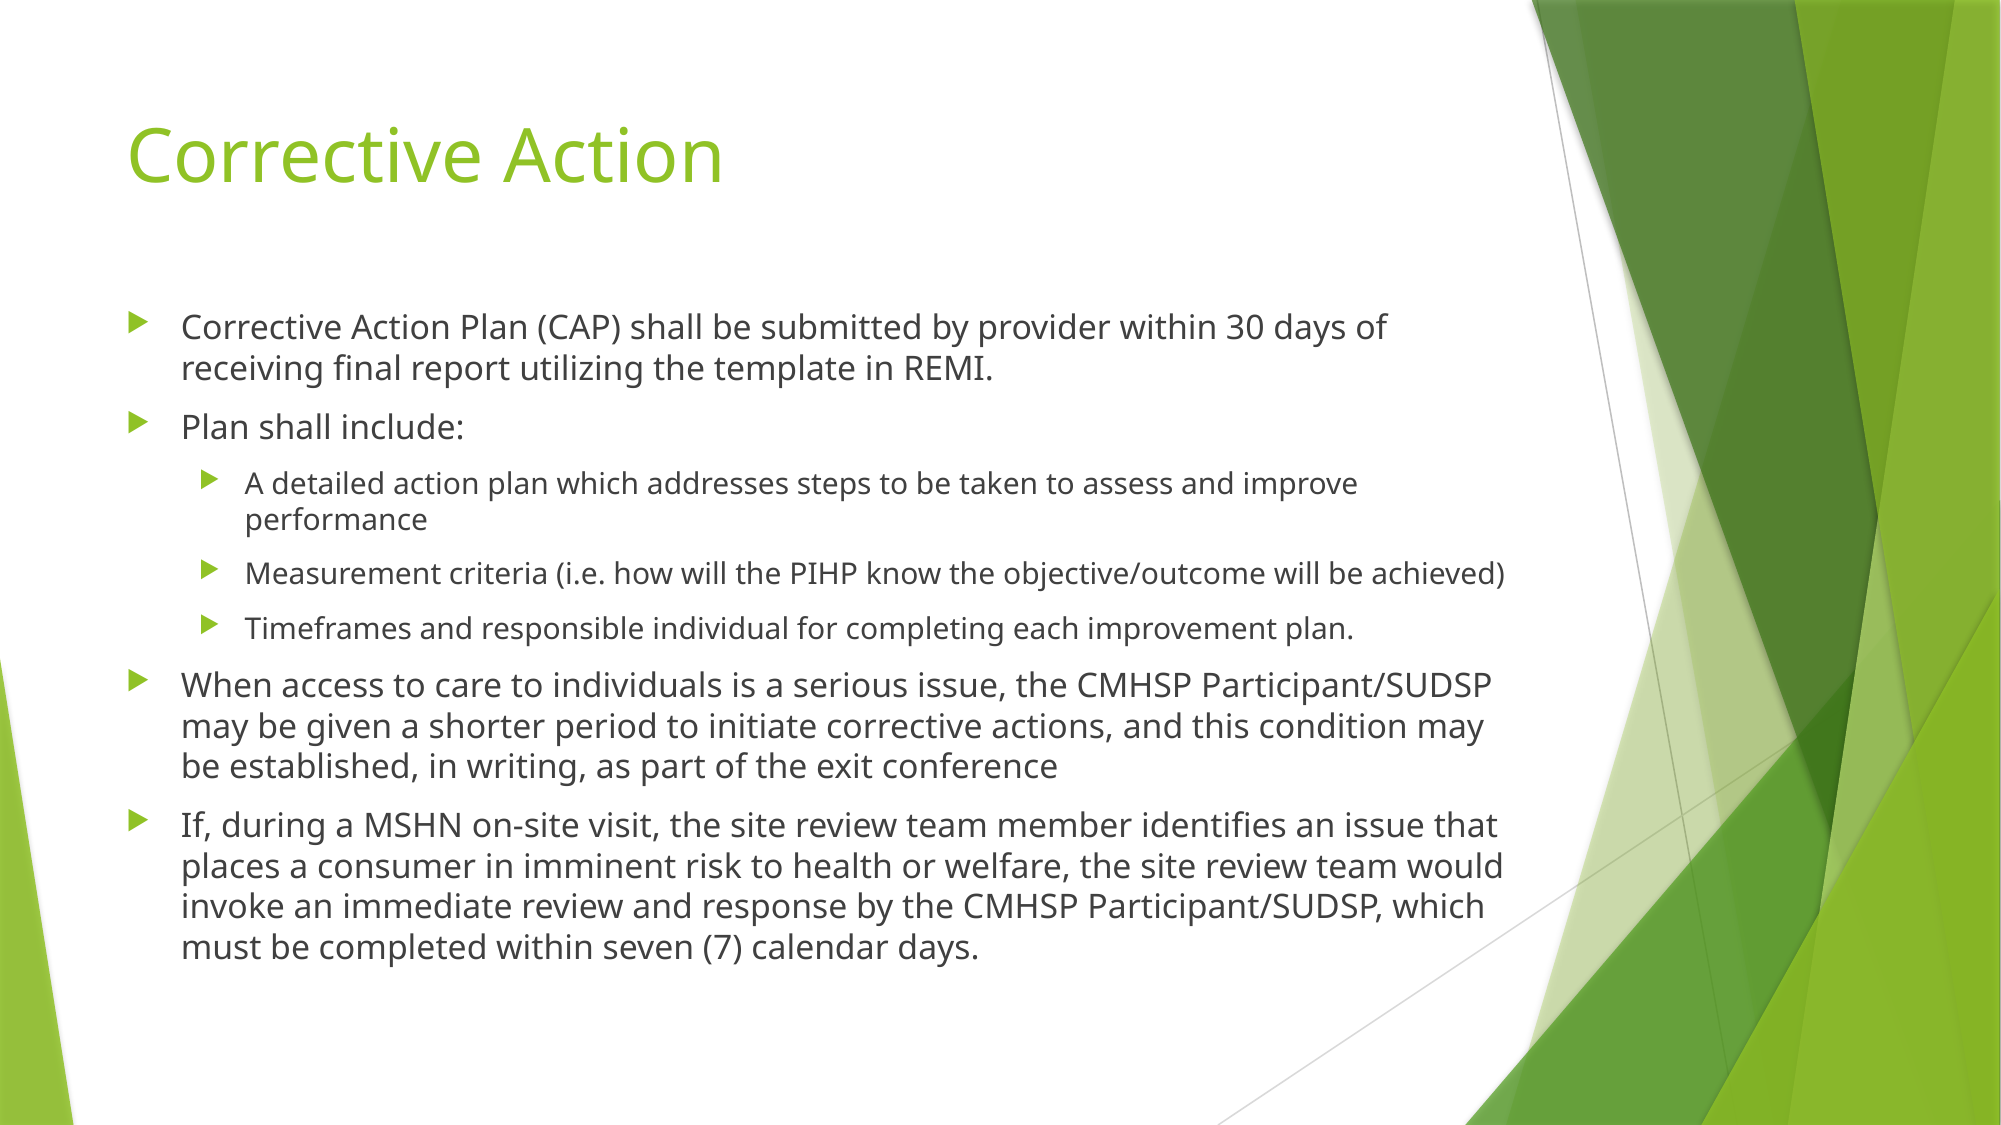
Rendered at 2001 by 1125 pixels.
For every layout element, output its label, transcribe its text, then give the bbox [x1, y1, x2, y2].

title Corrective Action [111, 99, 1522, 268]
list Corrective Action Plan (CAP) shall be submitted by provider within 30 days of receiving final report utilizing the template in REMI. Plan shall include: A detailed action plan which addresses steps to be taken to assess and improve performance Measurement criteria (i.e. how will the PIHP know the objective/outcome will be achieved) Timeframes and responsible individual for completing each improvement plan. When access to care to individuals is a serious issue, the CMHSP Participant/SUDSP may be given a shorter period to initiate corrective actions, and this condition may be established, in writing, as part of the exit conference If, during a MSHN on-site visit, the site review team member identifies an issue that places a consumer in imminent risk to health or welfare, the site review team would invoke an immediate review and response by the CMHSP Participant/SUDSP, which must be completed within seven (7) calendar days. [111, 298, 1522, 992]
